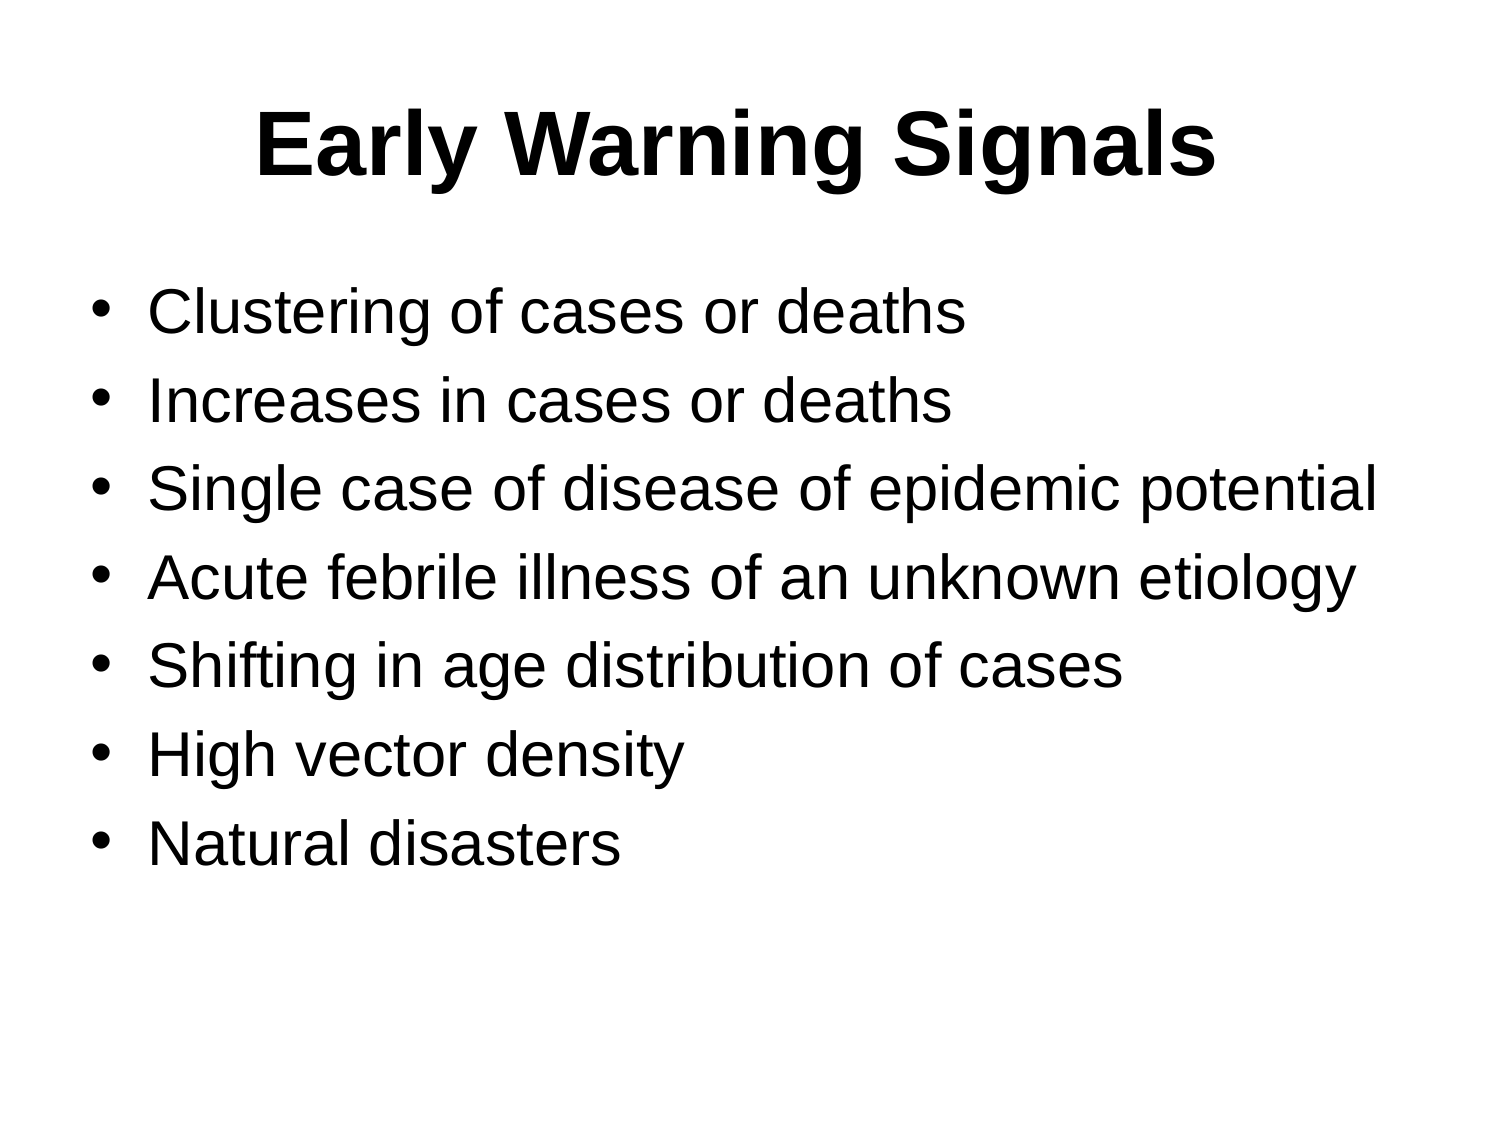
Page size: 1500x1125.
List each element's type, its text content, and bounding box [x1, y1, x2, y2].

list Clustering of cases or deaths Increases in cases or deaths Single case of disease of epidemic potential Acute febrile illness of an unknown etiology Shifting in age distribution of cases High vector density Natural disasters [75, 262, 1425, 1005]
title Early Warning Signals [75, 45, 1425, 233]
